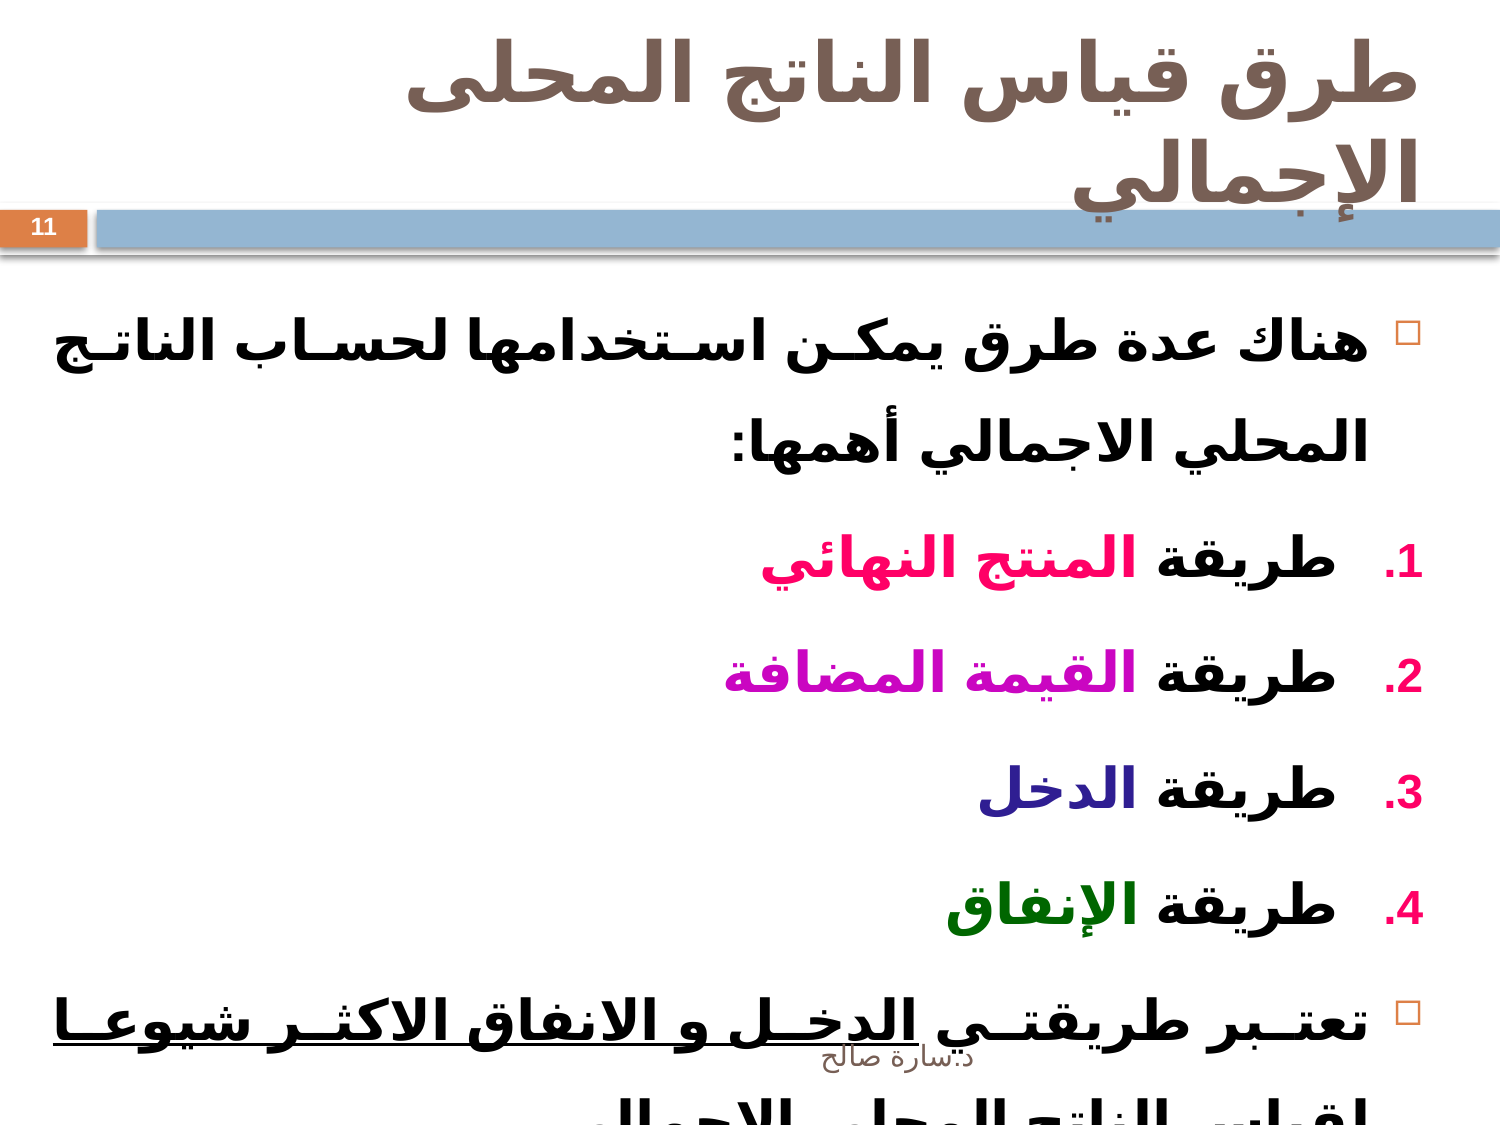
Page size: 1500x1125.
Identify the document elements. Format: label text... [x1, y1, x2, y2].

footer د.سارة صالح [99, 1025, 990, 1085]
title طرق قياس الناتج المحلى الإجمالي [100, 37, 1438, 200]
list هناك عدة طرق يمكن استخدامها لحساب الناتج المحلي الاجمالي أهمها: طريقة المنتج النهائي طريقة القيمة المضافة طريقة الدخل طريقة الإنفاق تعتبر طريقتي الدخل و الانفاق الاكثر شيوعا لقياس الناتج المحلي الاجمالي [37, 262, 1438, 1038]
slide_number 11 [0, 208, 88, 249]
